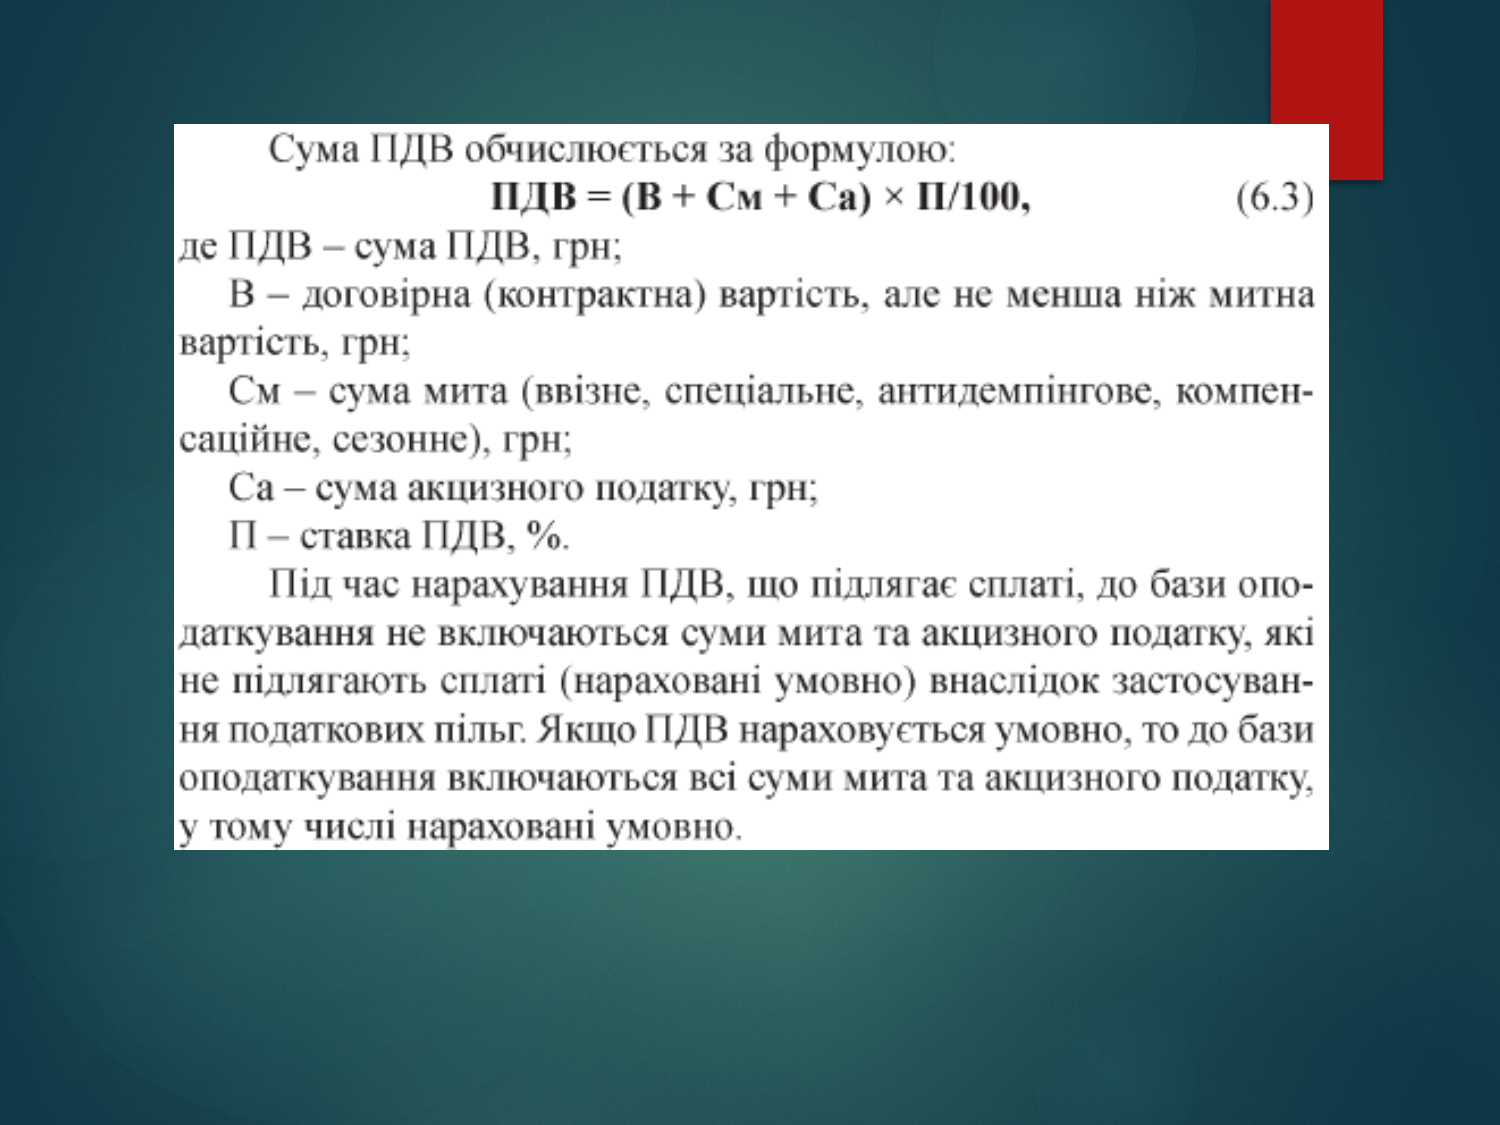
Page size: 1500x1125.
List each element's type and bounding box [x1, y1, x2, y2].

picture [174, 124, 1329, 851]
